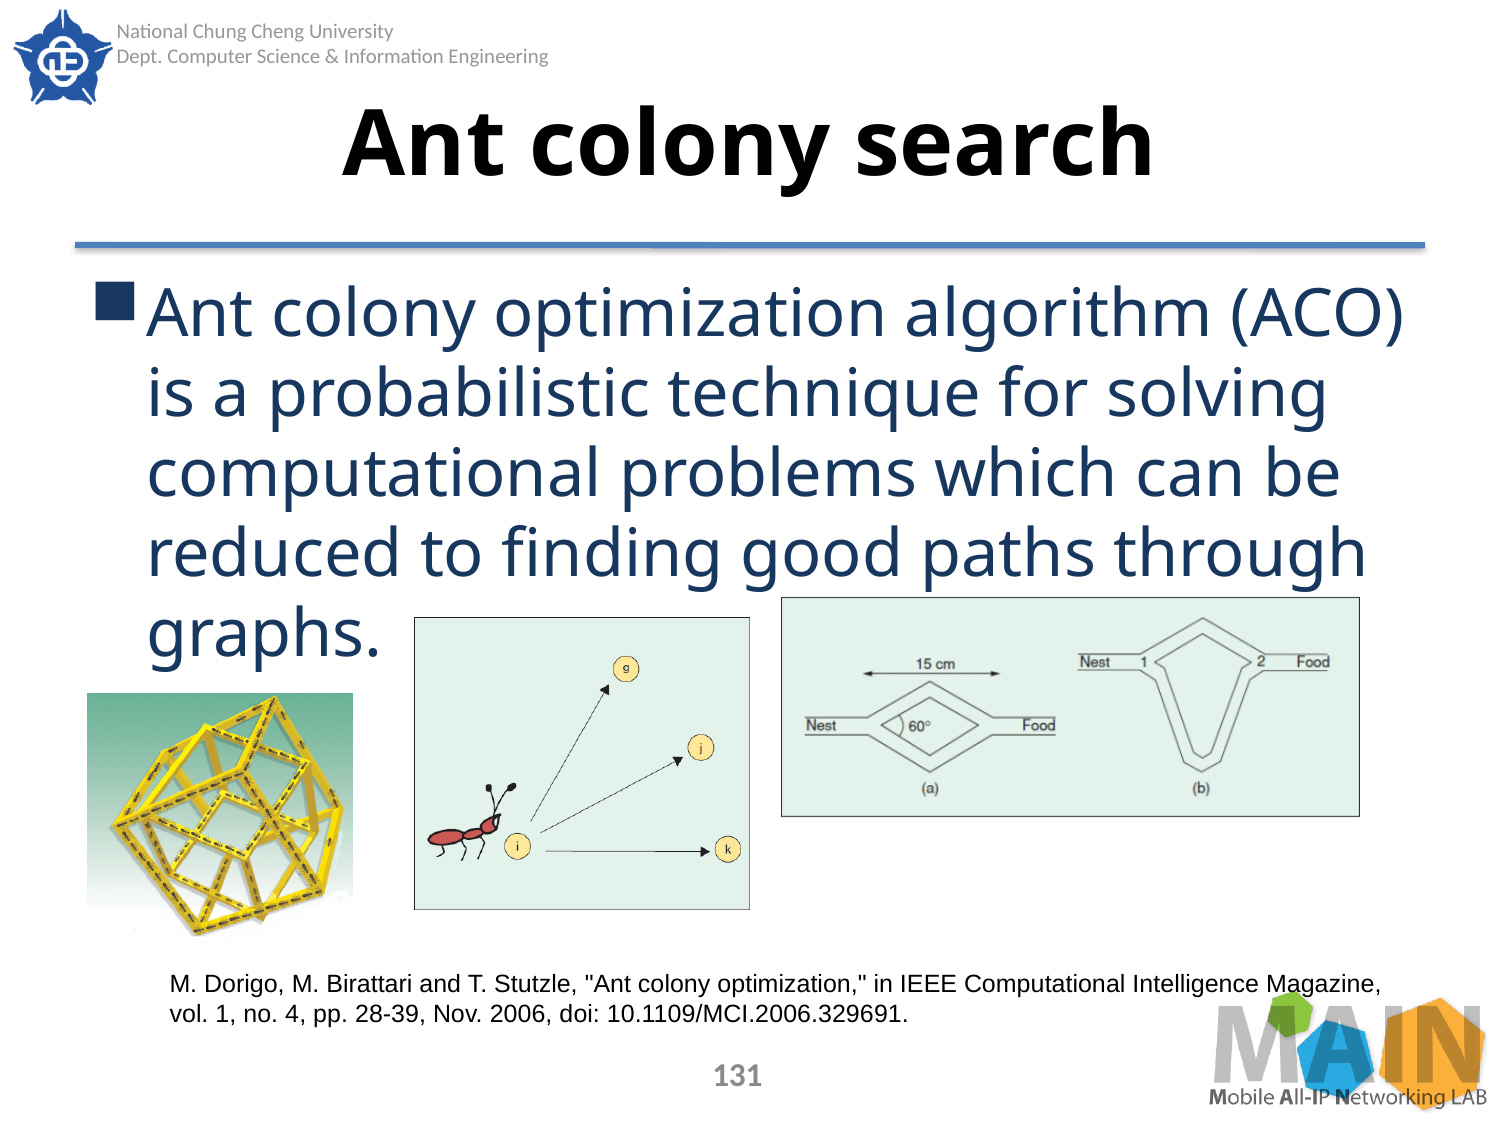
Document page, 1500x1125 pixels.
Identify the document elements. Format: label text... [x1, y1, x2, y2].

picture [0, 0, 126, 113]
picture [414, 616, 750, 910]
slide_number 131 [562, 1042, 913, 1103]
text_box M. Dorigo, M. Birattari and T. Stutzle, "Ant colony optimization," in IEEE Computational Intelligence Magazine, vol. 1, no. 4, pp. 28-39, Nov. 2006, doi: 10.1109/MCI.2006.329691. [154, 960, 1407, 1035]
picture [780, 596, 1361, 819]
list Ant colony optimization algorithm (ACO) is a probabilistic technique for solving computational problems which can be reduced to finding good paths through graphs. [75, 262, 1425, 1005]
title Ant colony search [75, 45, 1425, 233]
picture [1050, 987, 1488, 1113]
picture [87, 693, 353, 943]
